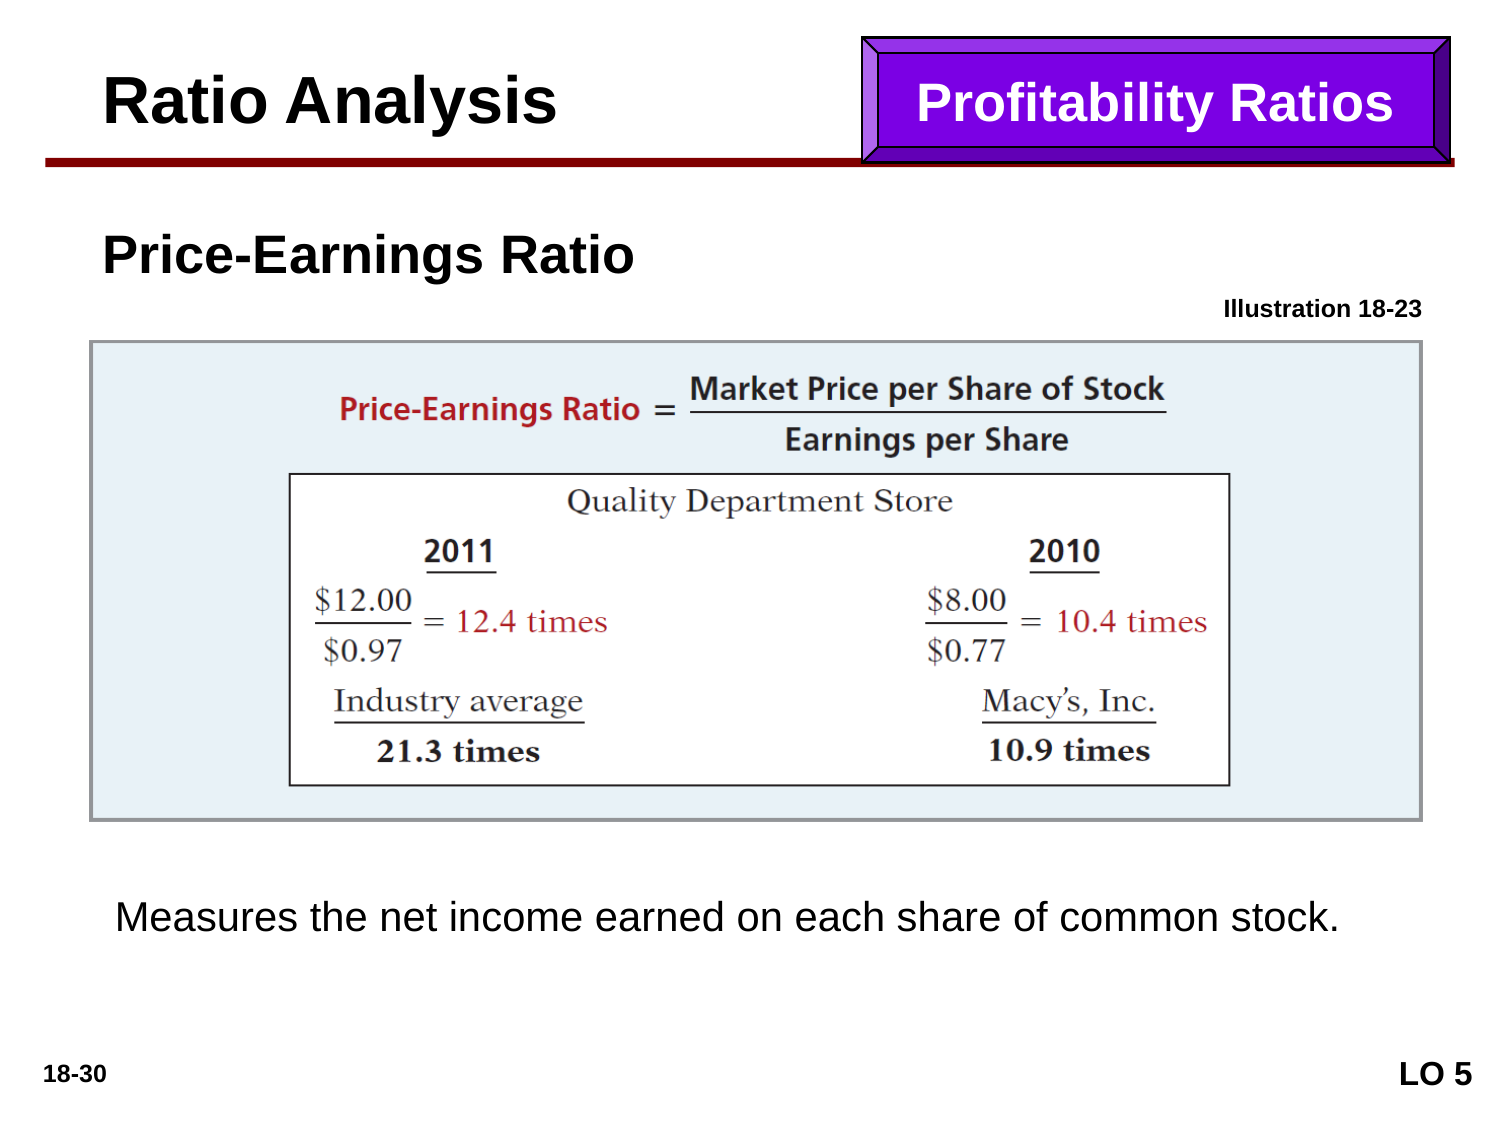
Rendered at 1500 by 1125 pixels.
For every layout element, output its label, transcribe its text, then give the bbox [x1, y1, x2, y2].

text_box Illustration 18-23 [1149, 285, 1438, 330]
picture [87, 337, 1426, 826]
text_box Price-Earnings Ratio [87, 212, 1300, 293]
text_box Ratio Analysis [87, 50, 862, 142]
text_box Profitability Ratios [862, 37, 1450, 163]
text_box LO 5 [1337, 1044, 1488, 1100]
text_box Measures the net income earned on each share of common stock. [99, 874, 1425, 948]
